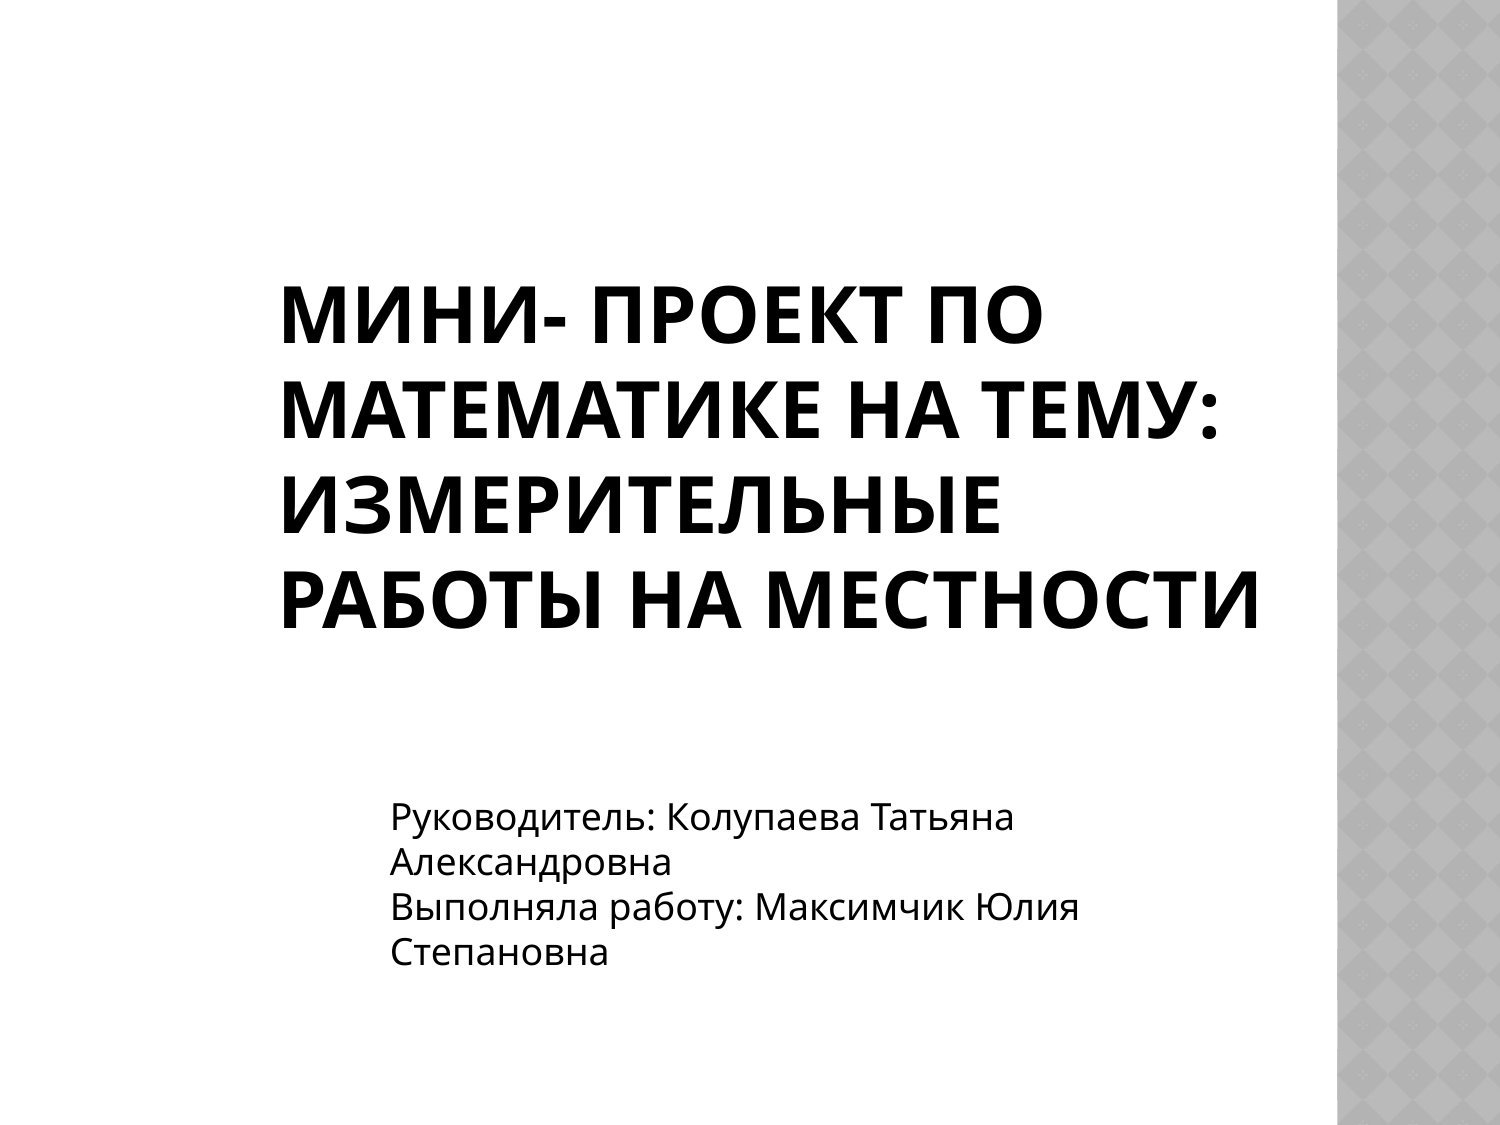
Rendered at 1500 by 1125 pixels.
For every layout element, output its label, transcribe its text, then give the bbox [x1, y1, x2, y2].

title Мини- проект по математике на тему: Измерительные работы на местности [269, 35, 1282, 645]
text_box Руководитель: Колупаева Татьяна Александровна Выполняла работу: Максимчик Юлия Степановна [374, 785, 1125, 980]
